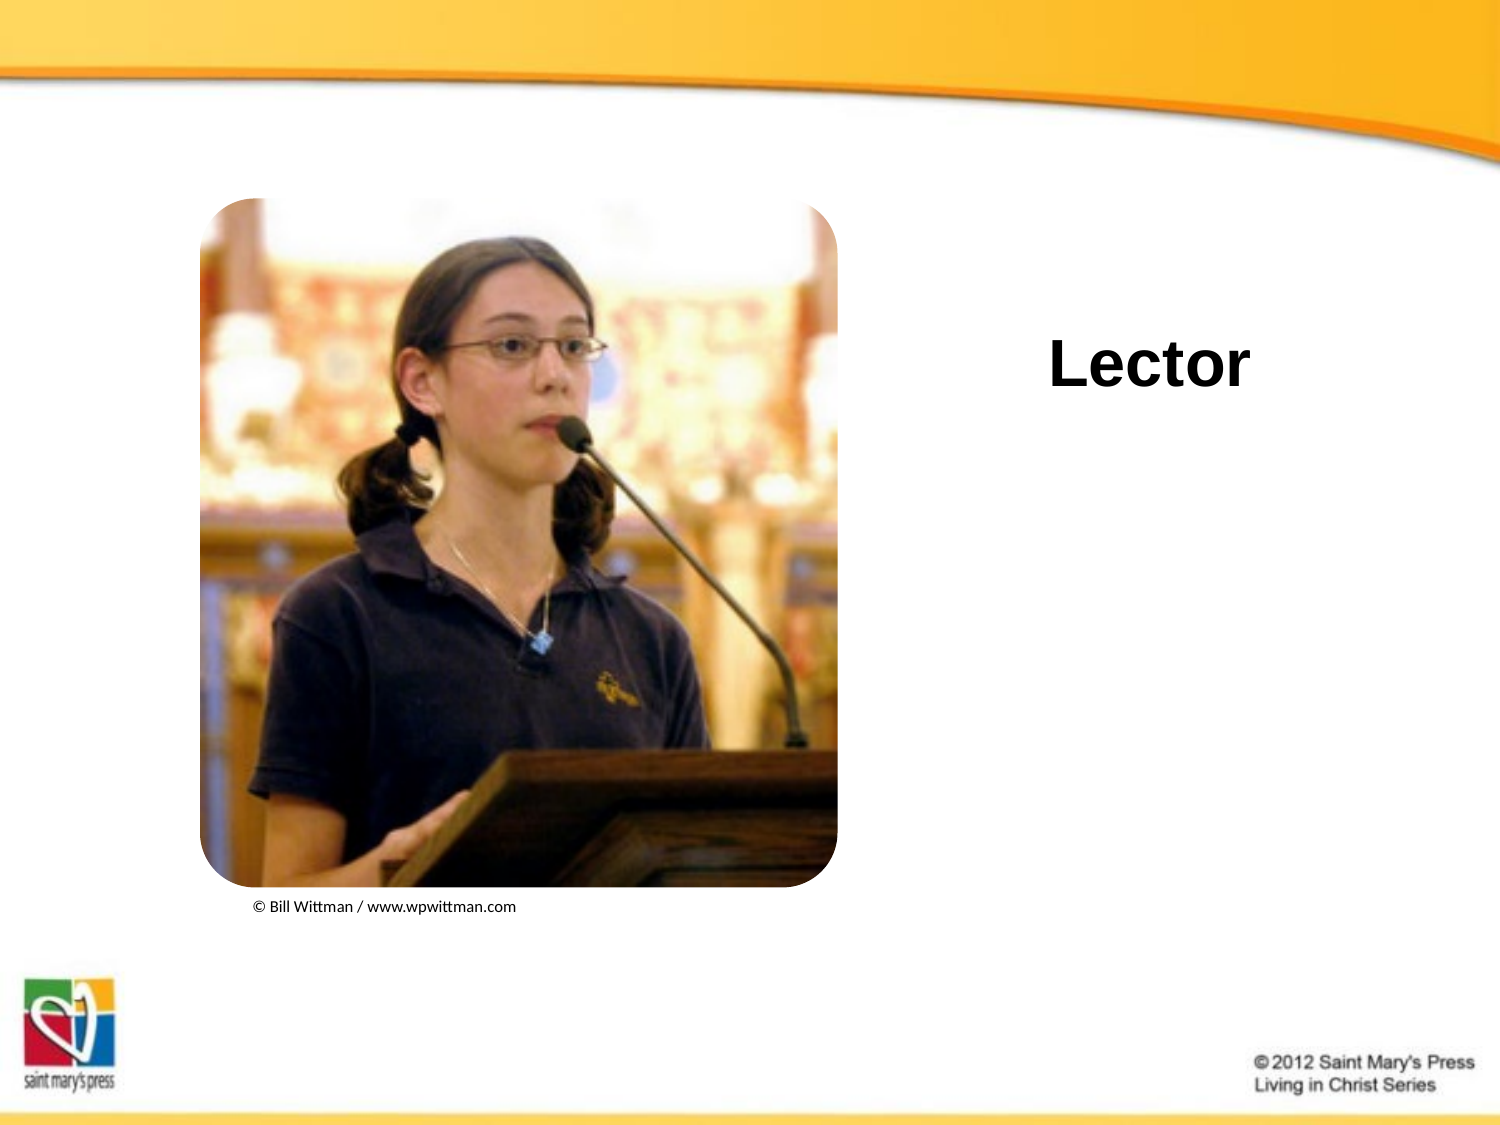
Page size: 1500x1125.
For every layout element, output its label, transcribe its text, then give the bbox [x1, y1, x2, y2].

text_box Lector [841, 312, 1500, 408]
picture [0, 0, 1500, 1125]
text_box © Bill Wittman / www.wpwittman.com [237, 896, 538, 924]
